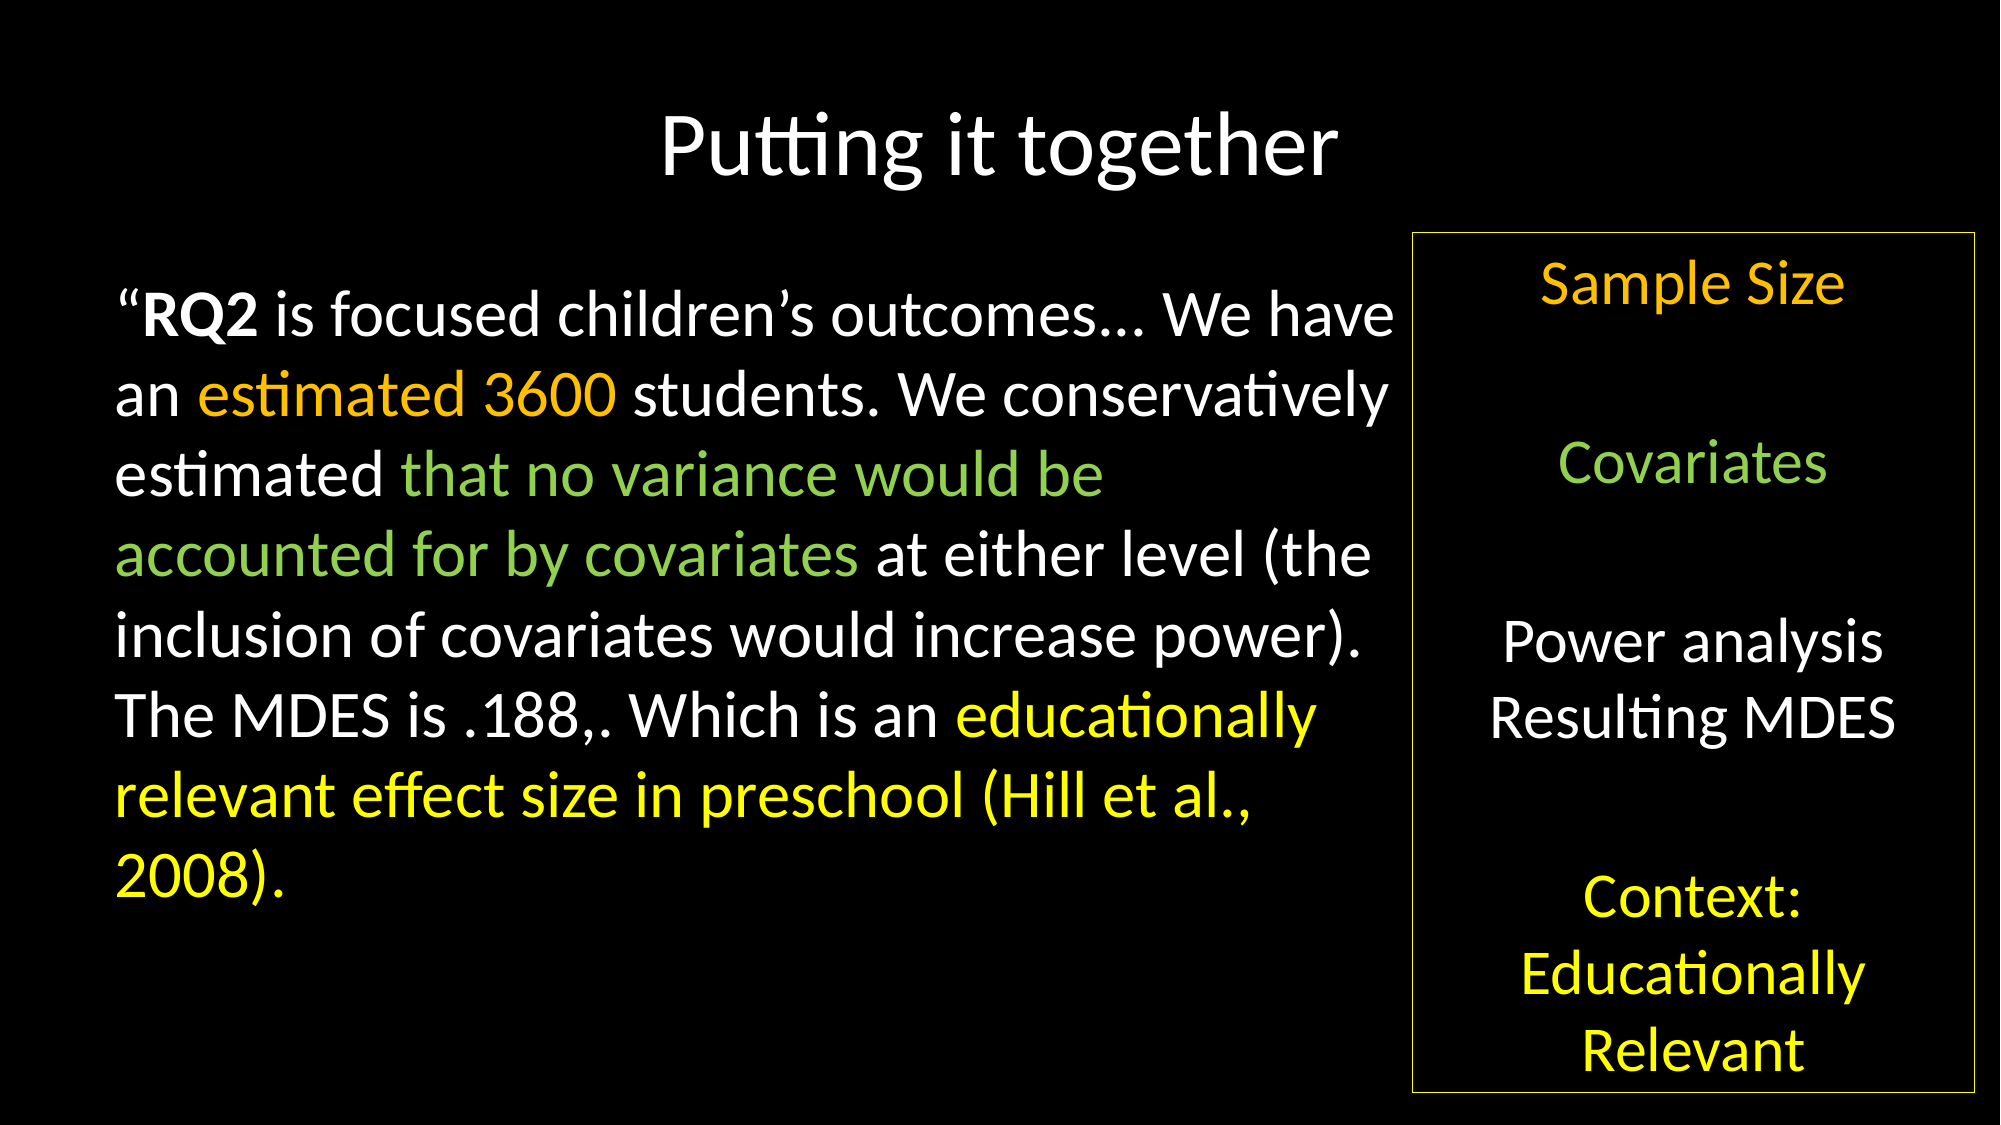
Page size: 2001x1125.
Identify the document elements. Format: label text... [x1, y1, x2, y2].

title Putting it together [99, 45, 1900, 233]
list “RQ2 is focused children’s outcomes... We have an estimated 3600 students. We conservatively estimated that no variance would be accounted for by covariates at either level (the inclusion of covariates would increase power). The MDES is .188,. Which is an educationally relevant effect size in preschool (Hill et al., 2008). [99, 262, 1412, 1063]
text_box Sample Size Covariates Power analysis Resulting MDES Context: Educationally Relevant [1412, 232, 1975, 1093]
